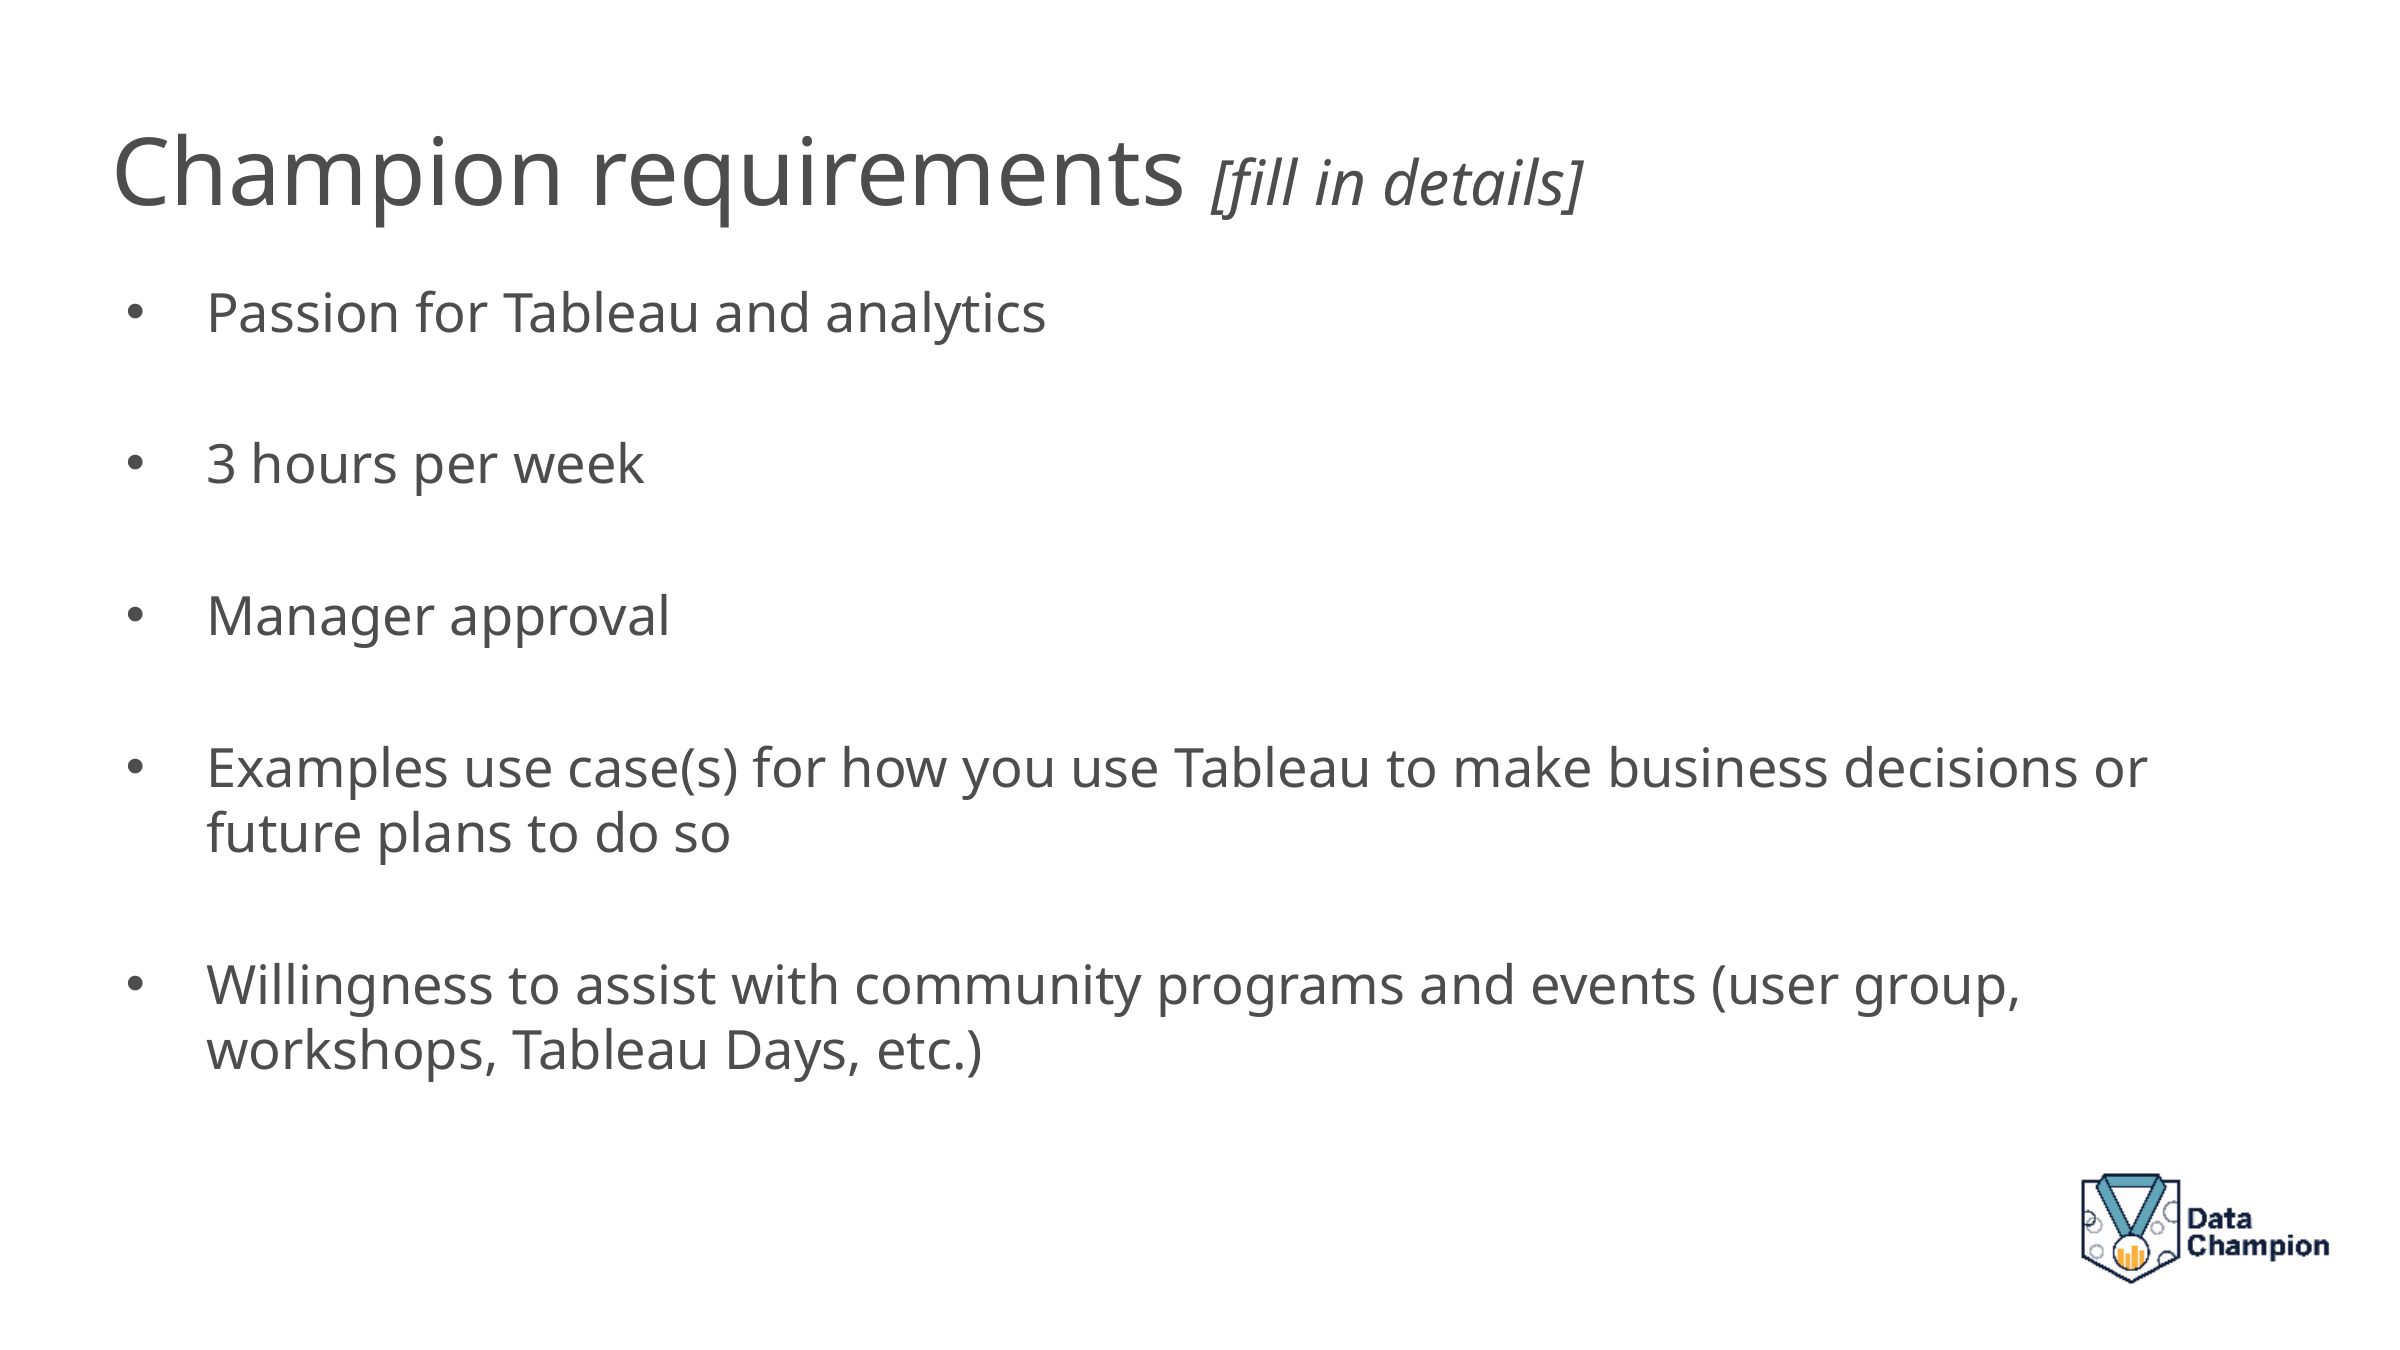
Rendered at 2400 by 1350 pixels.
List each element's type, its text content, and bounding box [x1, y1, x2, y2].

text_box Champion requirements [fill in details] [111, 133, 2289, 224]
picture [2060, 1165, 2352, 1293]
